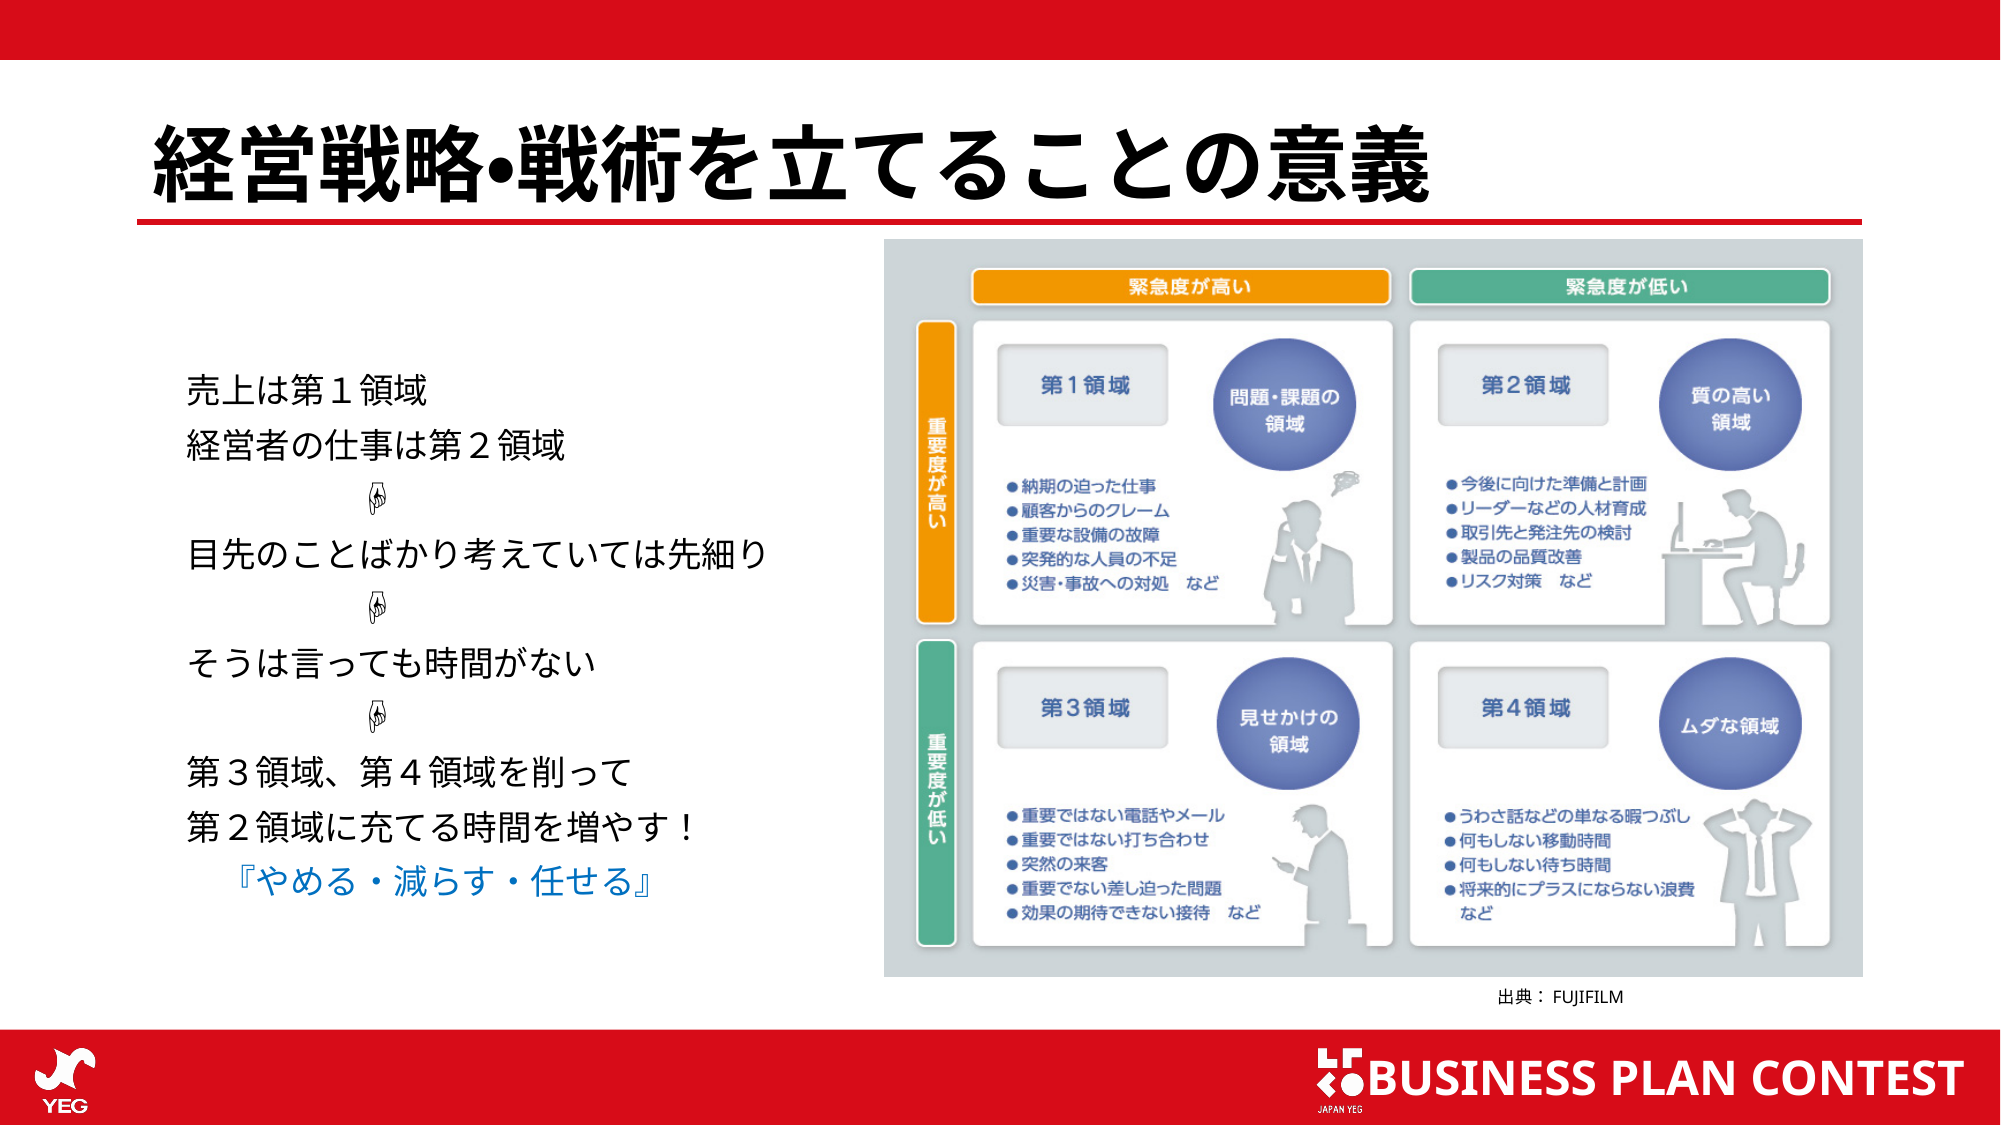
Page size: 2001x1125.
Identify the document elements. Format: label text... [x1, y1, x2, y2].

picture [30, 1045, 100, 1116]
title 経営戦略・戦術を立てることの意義 [137, 59, 1863, 278]
picture [1305, 1045, 1375, 1116]
list 売上は第１領域 経営者の仕事は第２領域 ☟ 目先のことばかり考えていては先細り ☟ そうは言っても時間がない ☟ 第３領域、第４領域を削って 第２領域に充てる時間を増やす！ 『やめる・減らす・任せる』 出典：FUJIFILM [137, 311, 1863, 1026]
picture [884, 239, 1863, 977]
